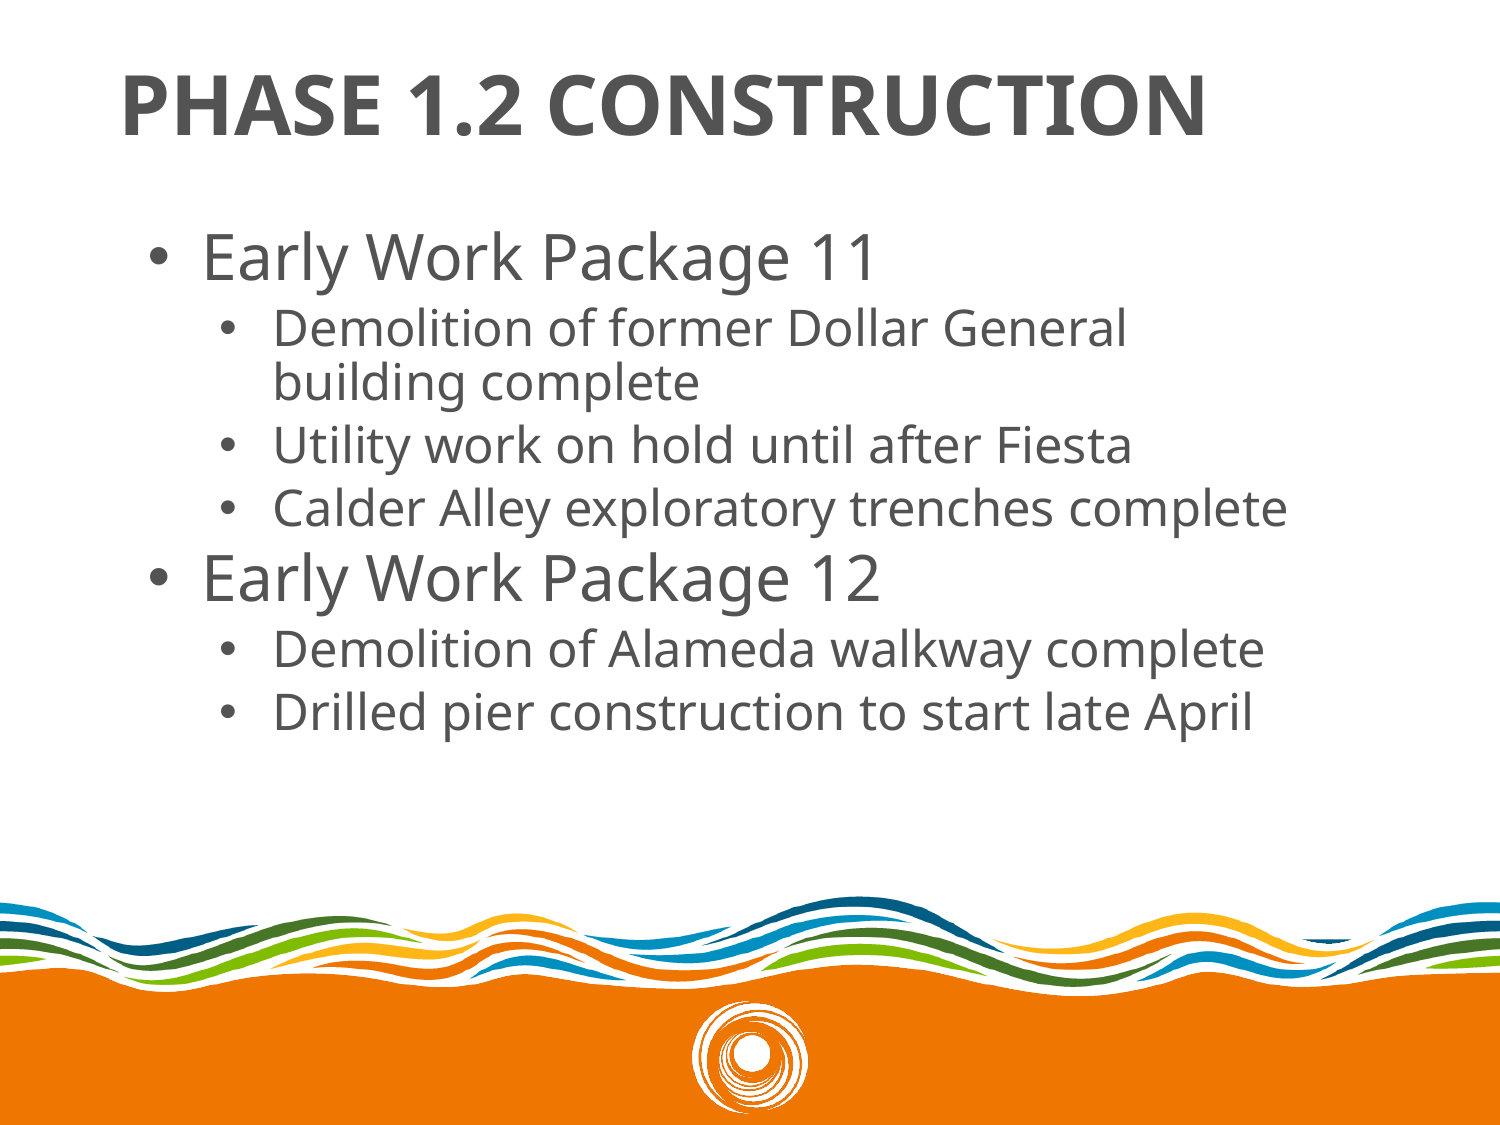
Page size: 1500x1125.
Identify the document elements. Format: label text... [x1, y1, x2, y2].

picture [717, 1010, 800, 1032]
text_box PHASE 1.2 CONSTRUCTION [103, 0, 1397, 218]
subtitle Early Work Package 11 Demolition of former Dollar General building complete Utility work on hold until after Fiesta Calder Alley exploratory trenches complete Early Work Package 12 Demolition of Alameda walkway complete Drilled pier construction to start late April [61, 217, 1323, 804]
picture [0, 844, 1500, 1032]
